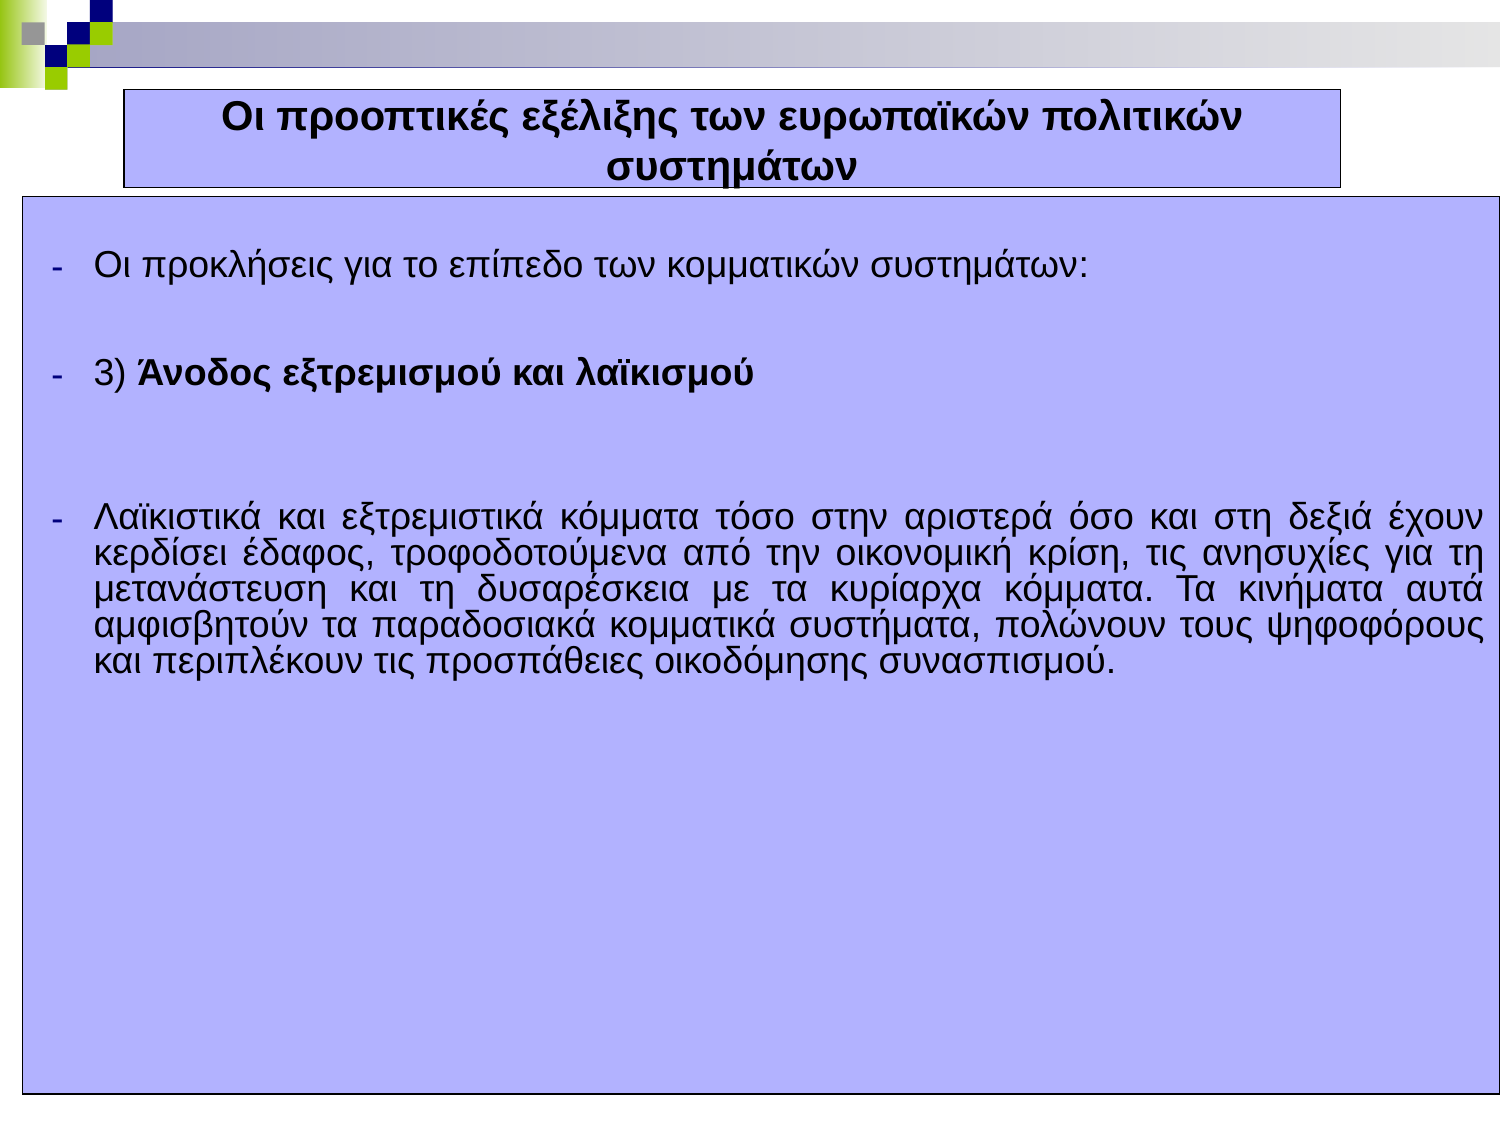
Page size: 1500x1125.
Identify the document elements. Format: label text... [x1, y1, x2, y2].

title Οι προοπτικές εξέλιξης των ευρωπαϊκών πολιτικών συστημάτων [123, 99, 1341, 188]
list Οι προκλήσεις για το επίπεδο των κομματικών συστημάτων: 3) Άνοδος εξτρεμισμού και λαϊκισμού Λαϊκιστικά και εξτρεμιστικά κόμματα τόσο στην αριστερά όσο και στη δεξιά έχουν κερδίσει έδαφος, τροφοδοτούμενα από την οικονομική κρίση, τις ανησυχίες για τη μετανάστευση και τη δυσαρέσκεια με τα κυρίαρχα κόμματα. Τα κινήματα αυτά αμφισβητούν τα παραδοσιακά κομματικά συστήματα, πολώνουν τους ψηφοφόρους και περιπλέκουν τις προσπάθειες οικοδόμησης συνασπισμού. [22, 196, 1500, 1094]
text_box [0, 0, 1500, 90]
